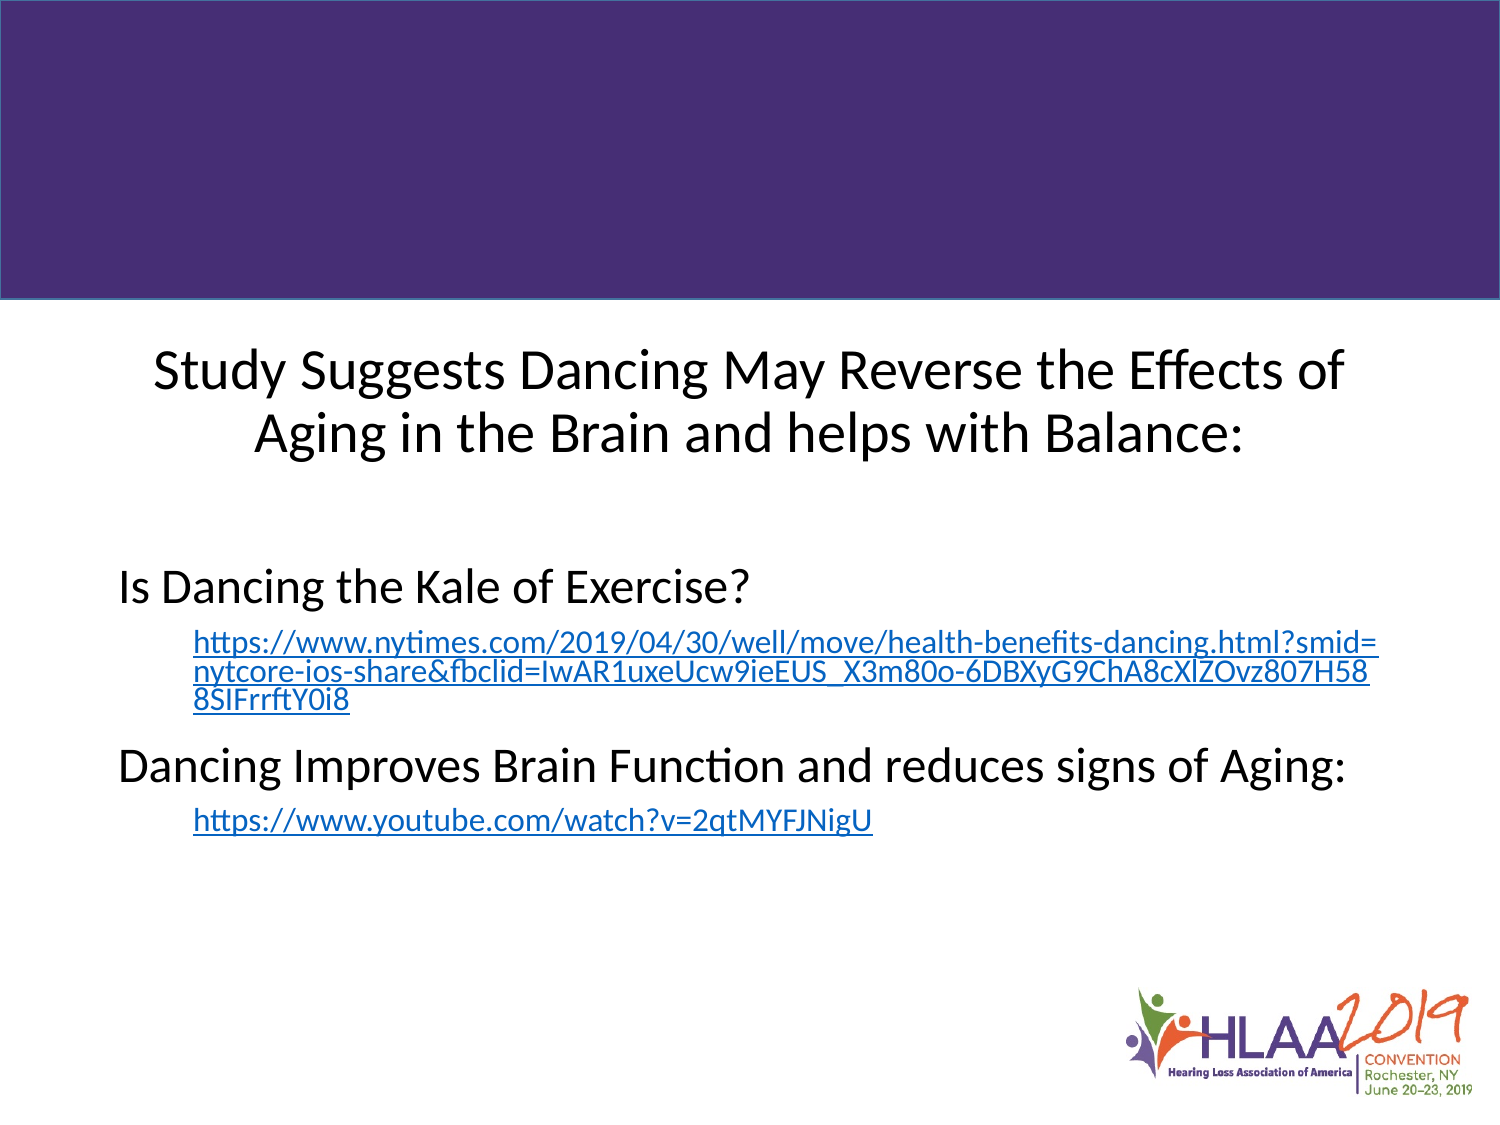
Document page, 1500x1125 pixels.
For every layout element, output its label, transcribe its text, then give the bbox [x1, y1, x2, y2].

picture [1126, 987, 1472, 1097]
list Study Suggests Dancing May Reverse the Effects of Aging in the Brain and helps with Balance: Is Dancing the Kale of Exercise? https://www.nytimes.com/2019/04/30/well/move/health-benefits-dancing.html?smid=nytcore-ios-share&fbclid=IwAR1uxeUcw9ieEUS_X3m80o-6DBXyG9ChA8cXlZOvz807H588SIFrrftY0i8 Dancing Improves Brain Function and reduces signs of Aging: https://www.youtube.com/watch?v=2qtMYFJNigU [103, 331, 1397, 961]
